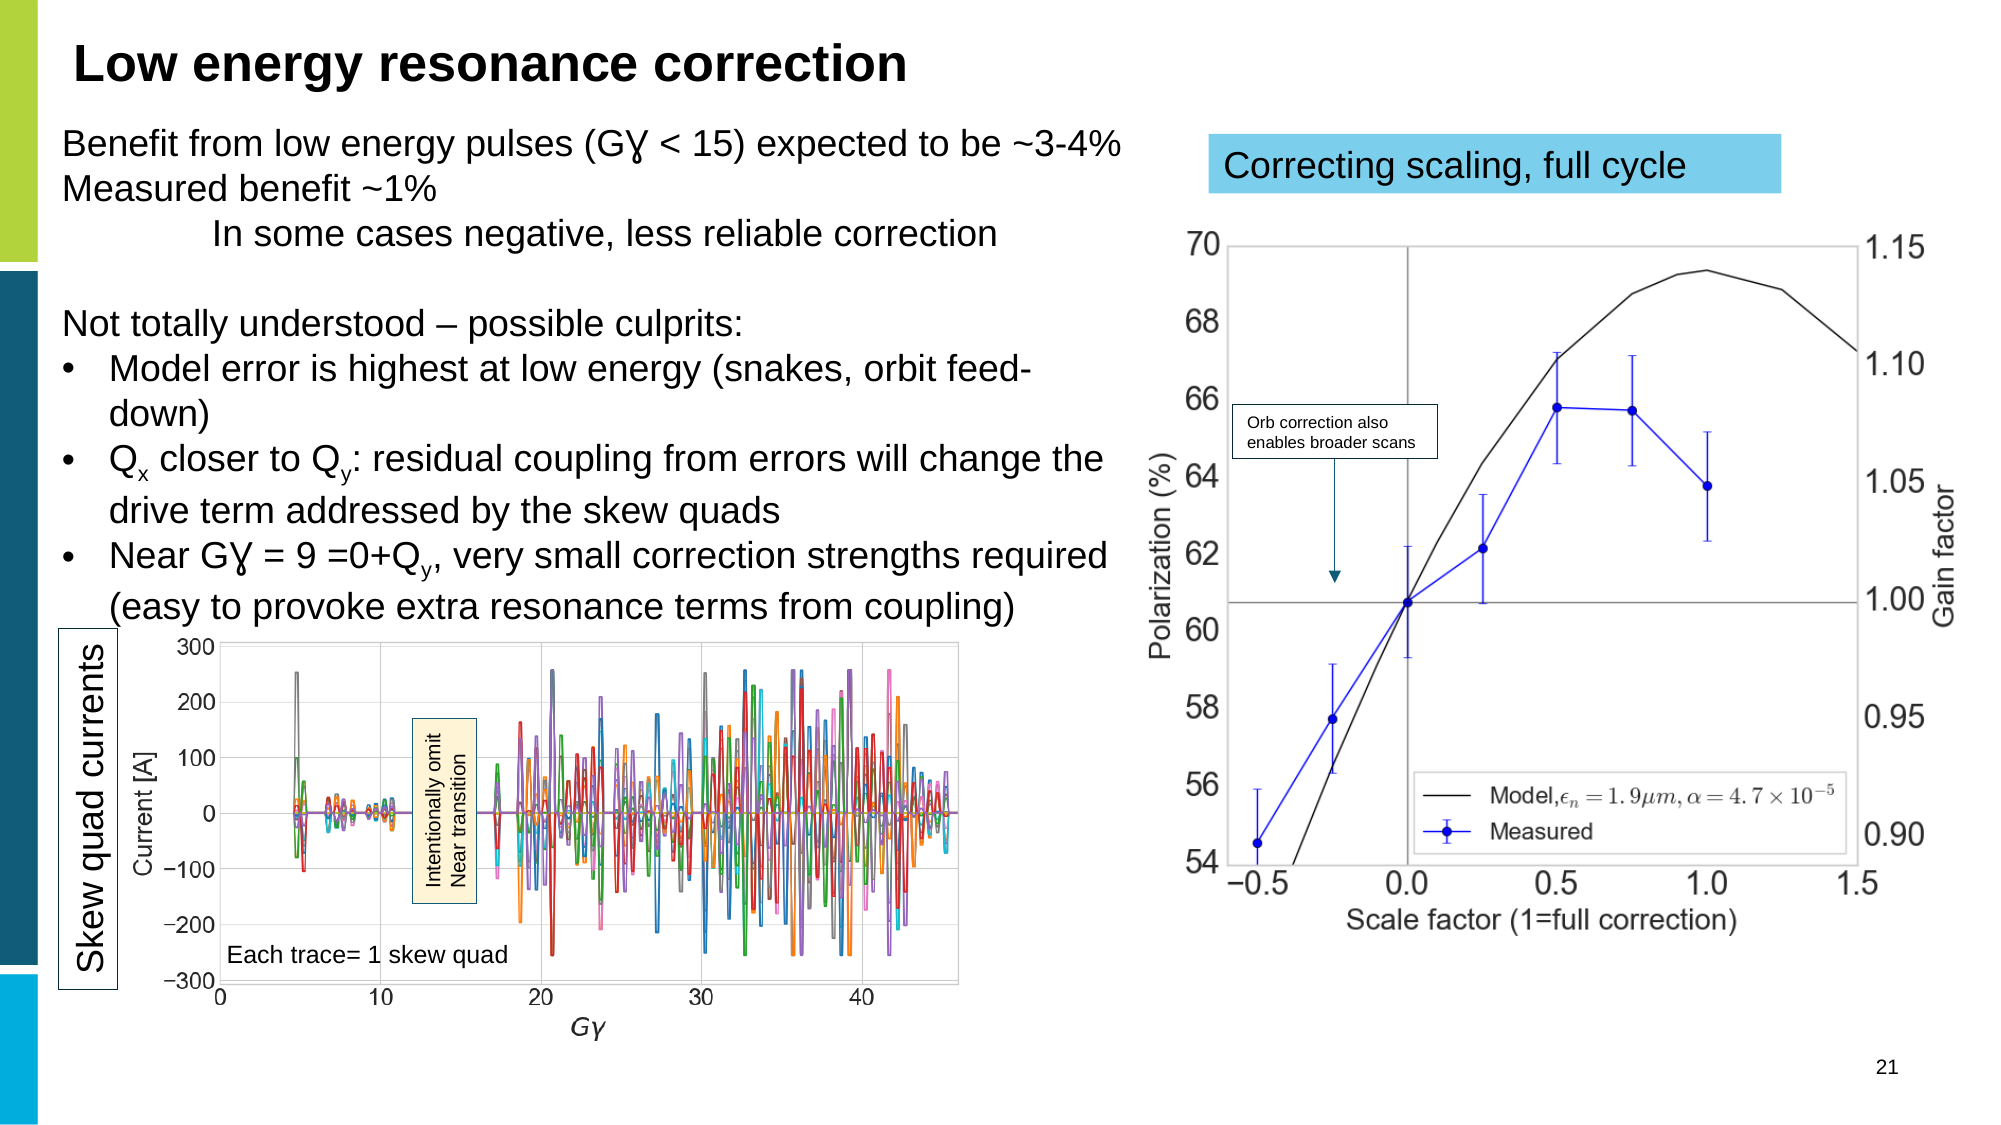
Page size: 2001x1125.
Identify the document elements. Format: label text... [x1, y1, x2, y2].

text_box Skew quad currents [58, 628, 118, 990]
slide_number 21 [1835, 1036, 1907, 1097]
picture [0, 0, 2001, 1125]
text_box Benefit from low energy pulses (GƔ < 15) expected to be ~3-4% Measured benefit ~1% In some cases negative, less reliable correction Not totally understood – possible culprits: Model error is highest at low energy (snakes, orbit feed-down) Qx closer to Qy: residual coupling from errors will change the drive term addressed by the skew quads Near GƔ = 9 =0+Qy, very small correction strengths required (easy to provoke extra resonance terms from coupling) [47, 112, 1140, 680]
text_box Correcting scaling, full cycle [1208, 133, 1782, 194]
title Low energy resonance correction [58, 28, 1871, 101]
